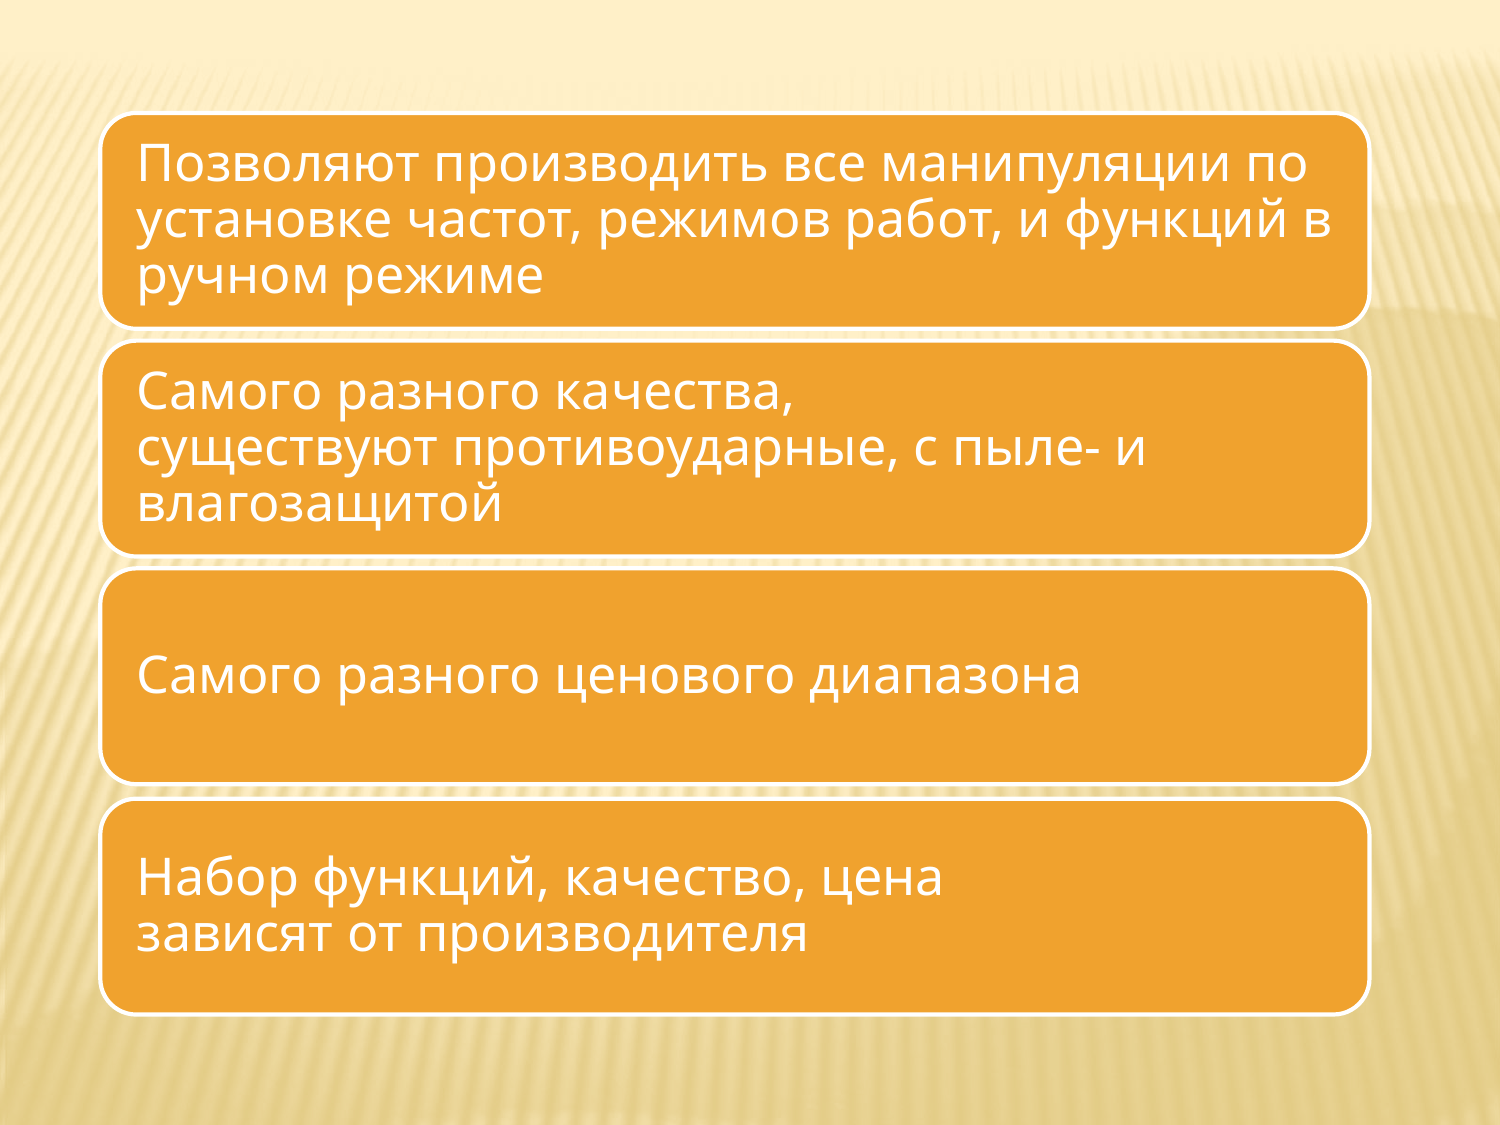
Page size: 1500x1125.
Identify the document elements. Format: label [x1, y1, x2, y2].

text_box [99, 101, 1370, 1024]
